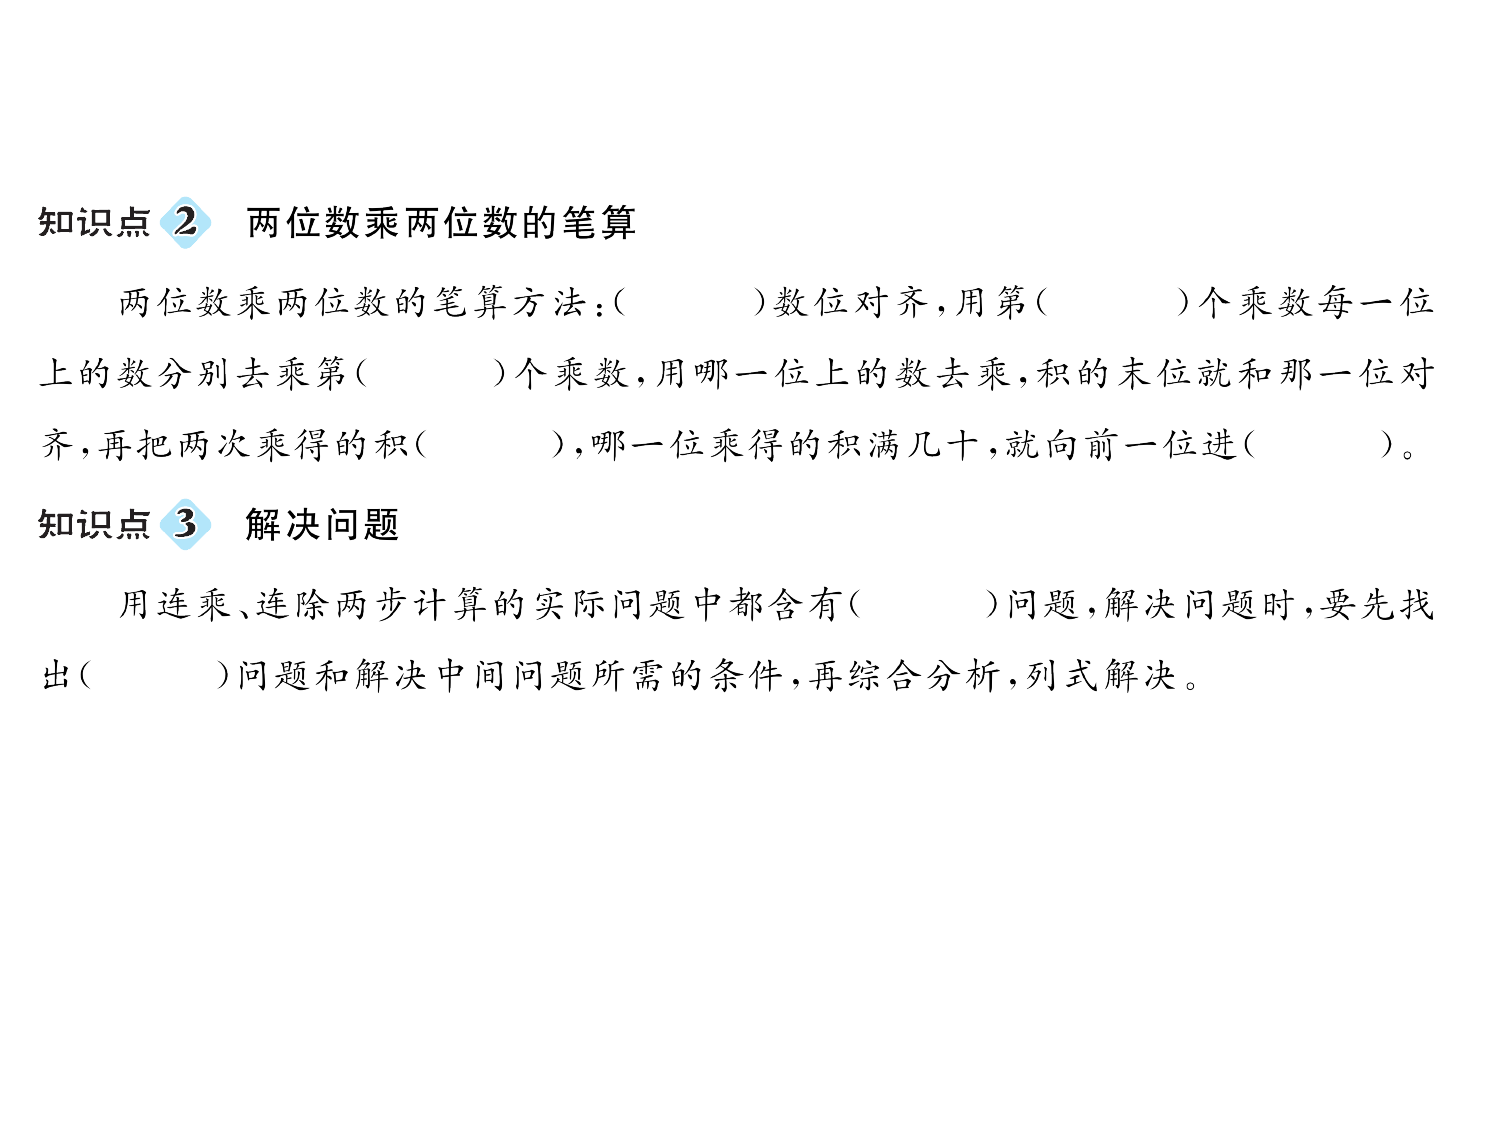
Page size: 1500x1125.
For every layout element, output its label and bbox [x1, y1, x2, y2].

picture [35, 177, 1453, 708]
